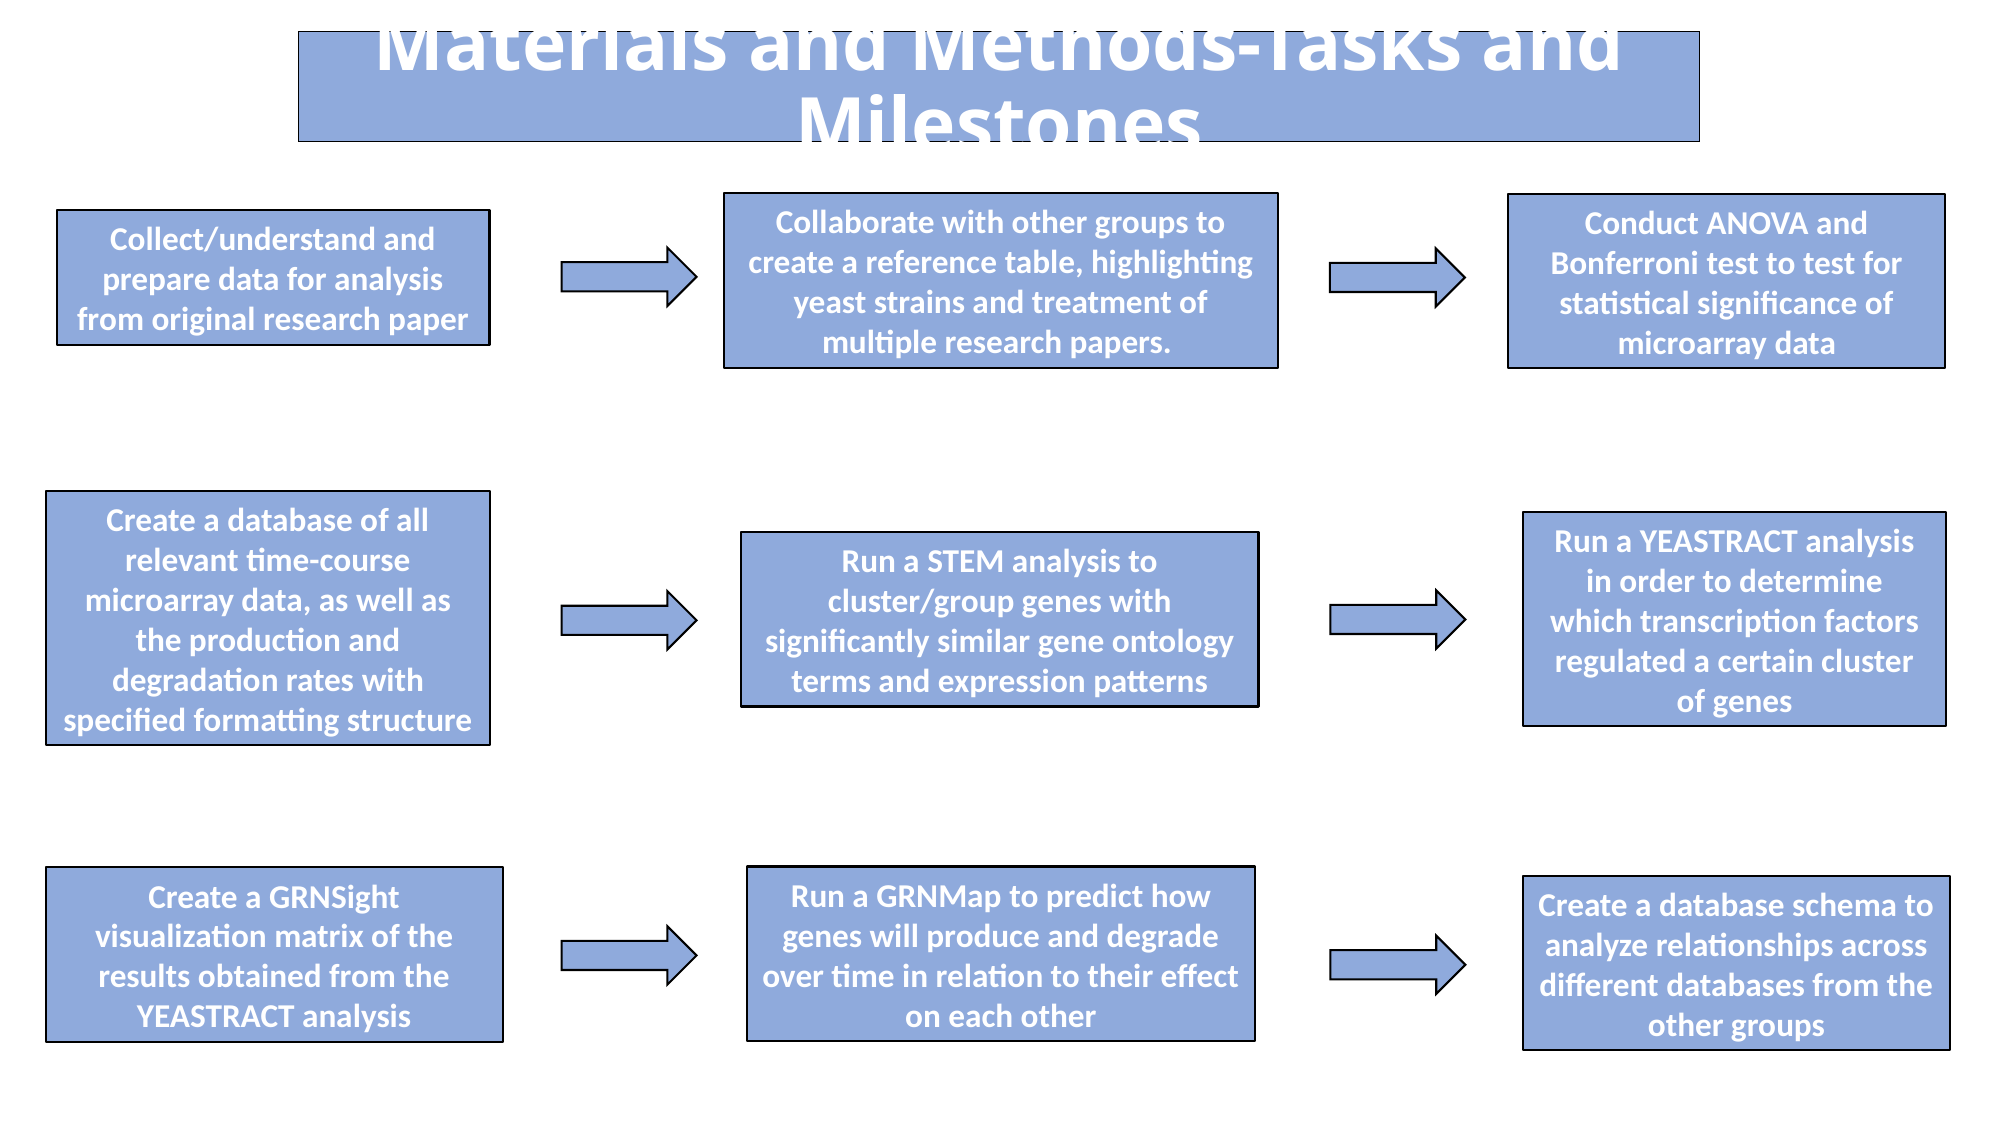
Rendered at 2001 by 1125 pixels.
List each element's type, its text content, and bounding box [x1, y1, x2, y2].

text_box Run a STEM analysis to cluster/group genes with significantly similar gene ontology terms and expression patterns [741, 531, 1259, 707]
text_box [560, 588, 699, 652]
text_box Create a database schema to analyze relationships across different databases from the other groups [1522, 875, 1951, 1051]
text_box Collect/understand and prepare data for analysis from original research paper [56, 209, 490, 345]
text_box Collaborate with other groups to create a reference table, highlighting yeast strains and treatment of multiple research papers. [724, 192, 1278, 368]
text_box Create a GRNSight visualization matrix of the results obtained from the YEASTRACT analysis [45, 867, 503, 1042]
text_box Run a YEASTRACT analysis in order to determine which transcription factors regulated a certain cluster of genes [1523, 511, 1946, 727]
text_box [1329, 587, 1467, 652]
text_box [1328, 245, 1467, 310]
text_box Create a database of all relevant time-course microarray data, as well as the production and degradation rates with specified formatting structure [46, 490, 490, 746]
text_box [560, 923, 699, 988]
text_box Conduct ANOVA and Bonferroni test to test for statistical significance of microarray data [1507, 193, 1946, 369]
text_box Run a GRNMap to predict how genes will produce and degrade over time in relation to their effect on each other [746, 866, 1255, 1042]
title Materials and Methods-Tasks and Milestones [298, 31, 1700, 142]
text_box [560, 245, 699, 309]
text_box [1329, 933, 1467, 997]
